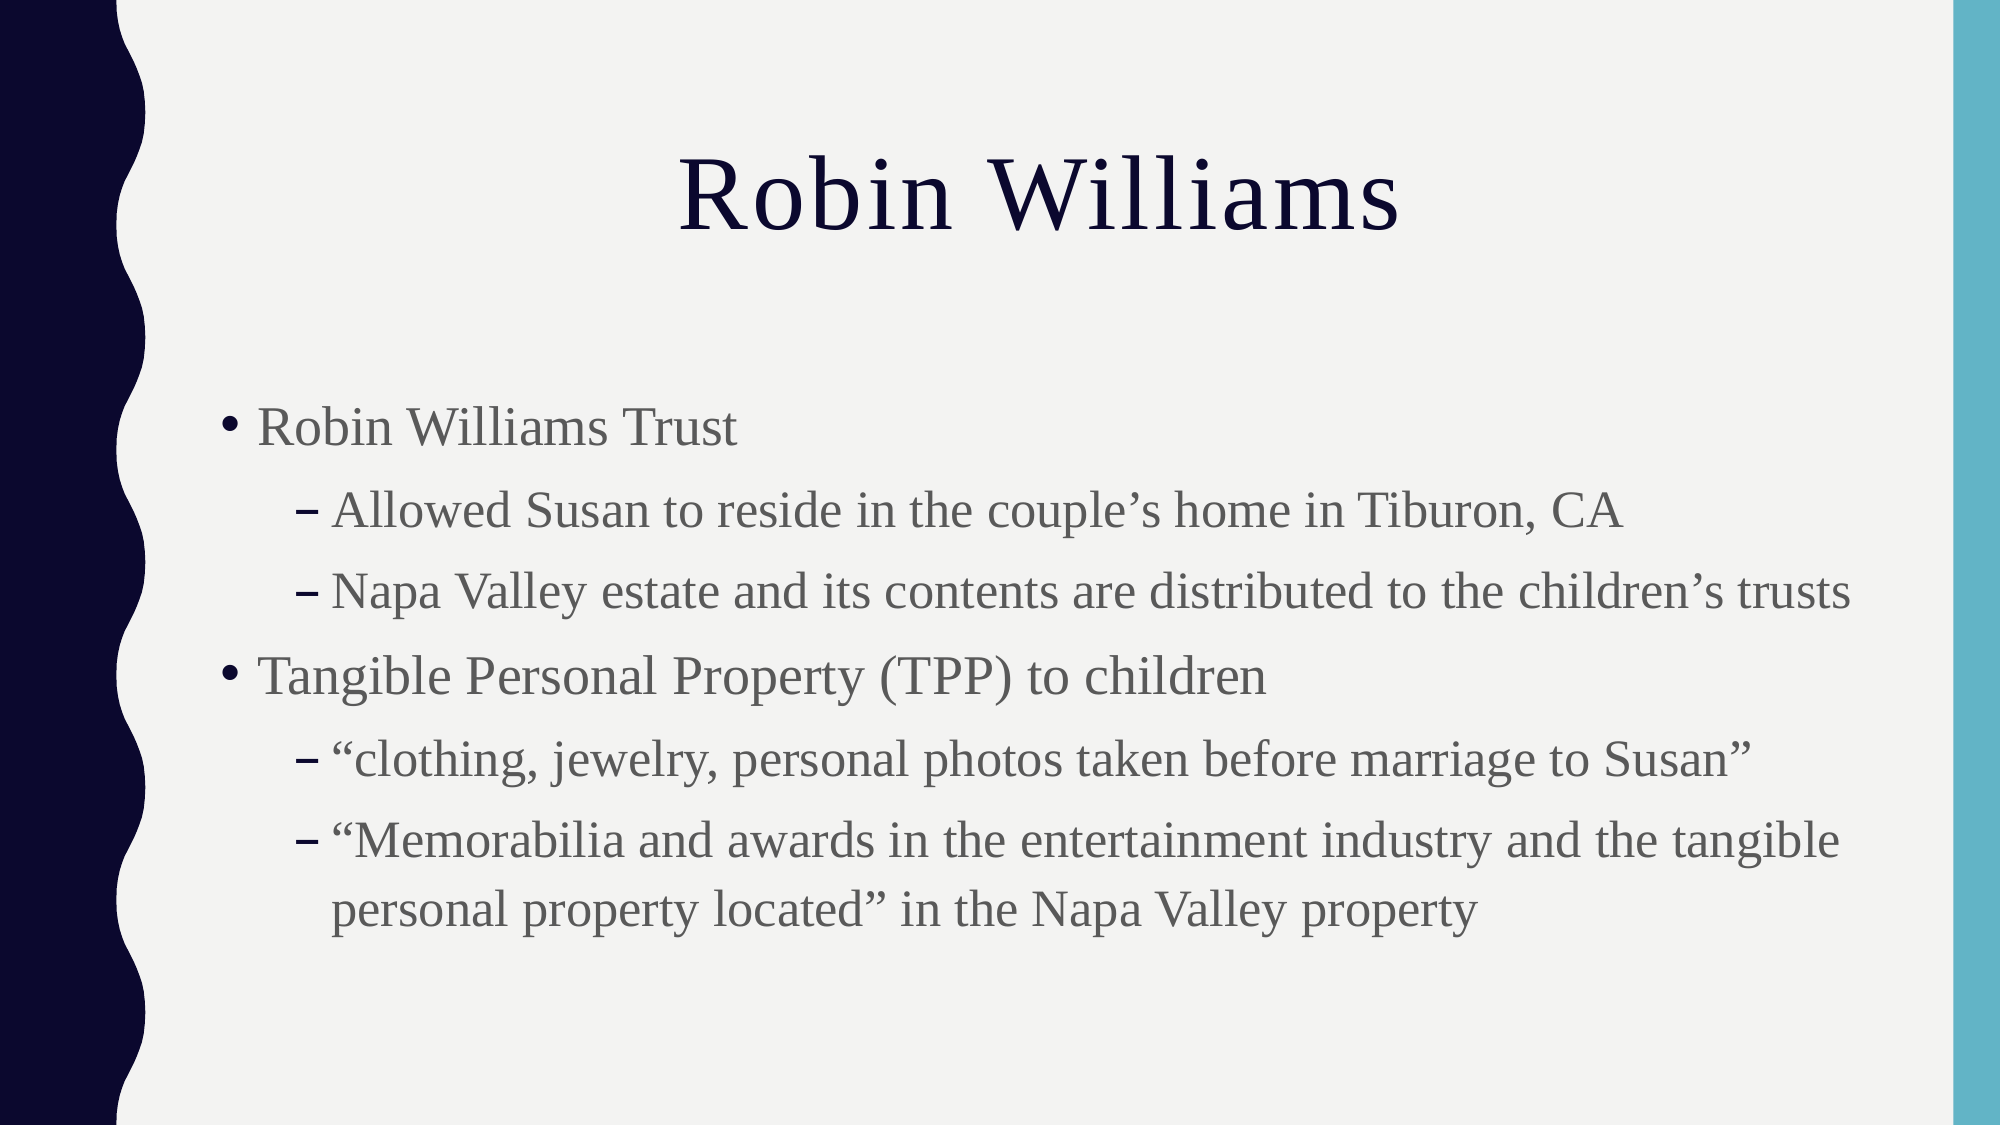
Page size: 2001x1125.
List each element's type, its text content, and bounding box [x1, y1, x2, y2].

title Robin Williams [205, 130, 1875, 375]
list Robin Williams Trust Allowed Susan to reside in the couple’s home in Tiburon, CA Napa Valley estate and its contents are distributed to the children’s trusts Tangible Personal Property (TPP) to children “clothing, jewelry, personal photos taken before marriage to Susan” “Memorabilia and awards in the entertainment industry and the tangible personal property located” in the Napa Valley property [205, 375, 1875, 965]
